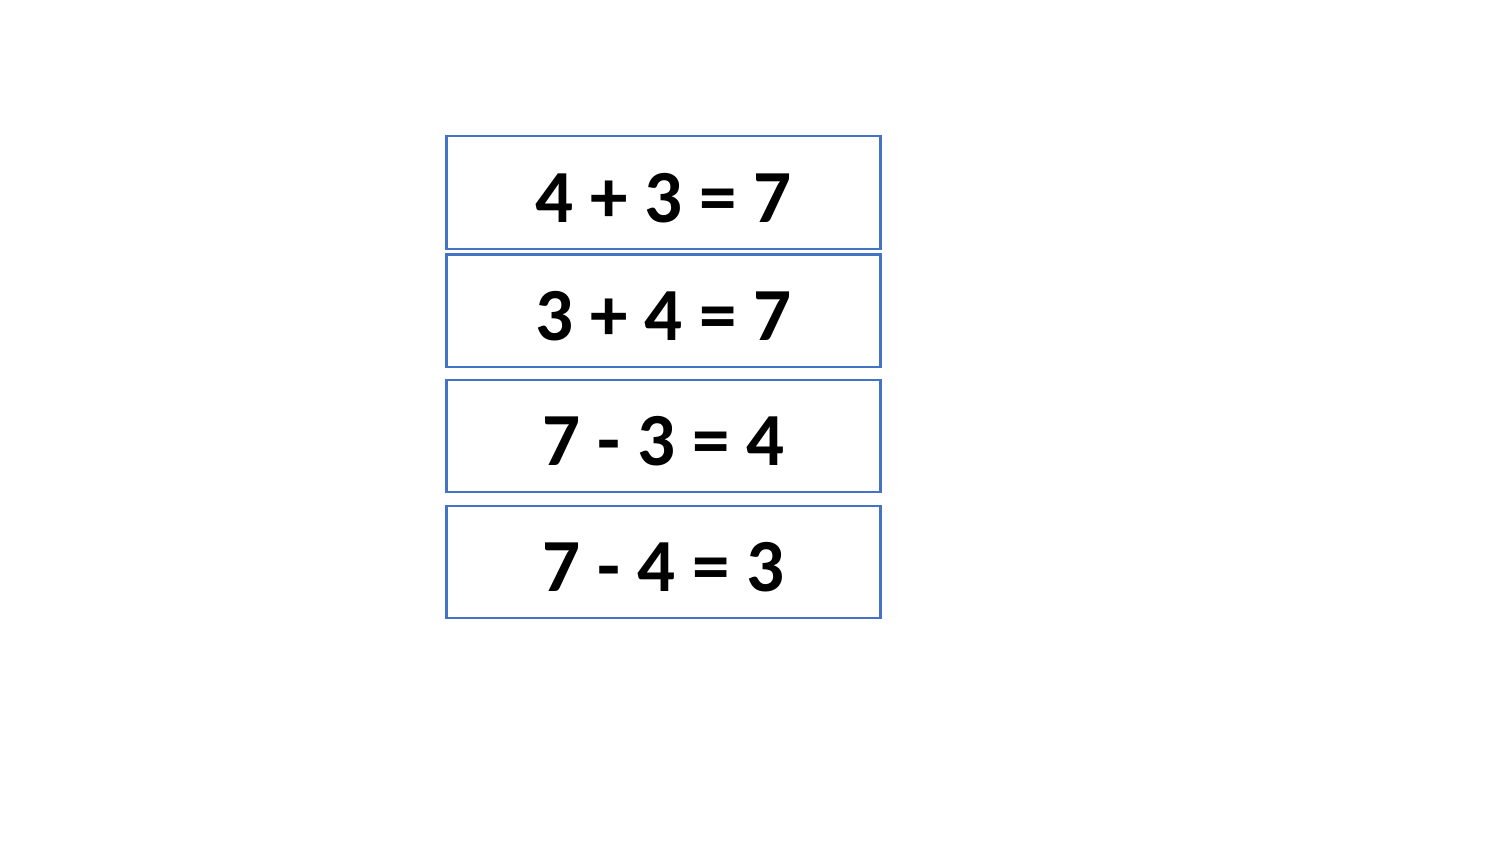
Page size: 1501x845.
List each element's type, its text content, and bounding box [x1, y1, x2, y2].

text_box 3 + 4 = 7 [445, 253, 882, 368]
text_box 7 - 4 = 3 [445, 505, 882, 619]
text_box 4 + 3 = 7 [445, 135, 882, 250]
text_box 7 - 3 = 4 [445, 379, 882, 493]
